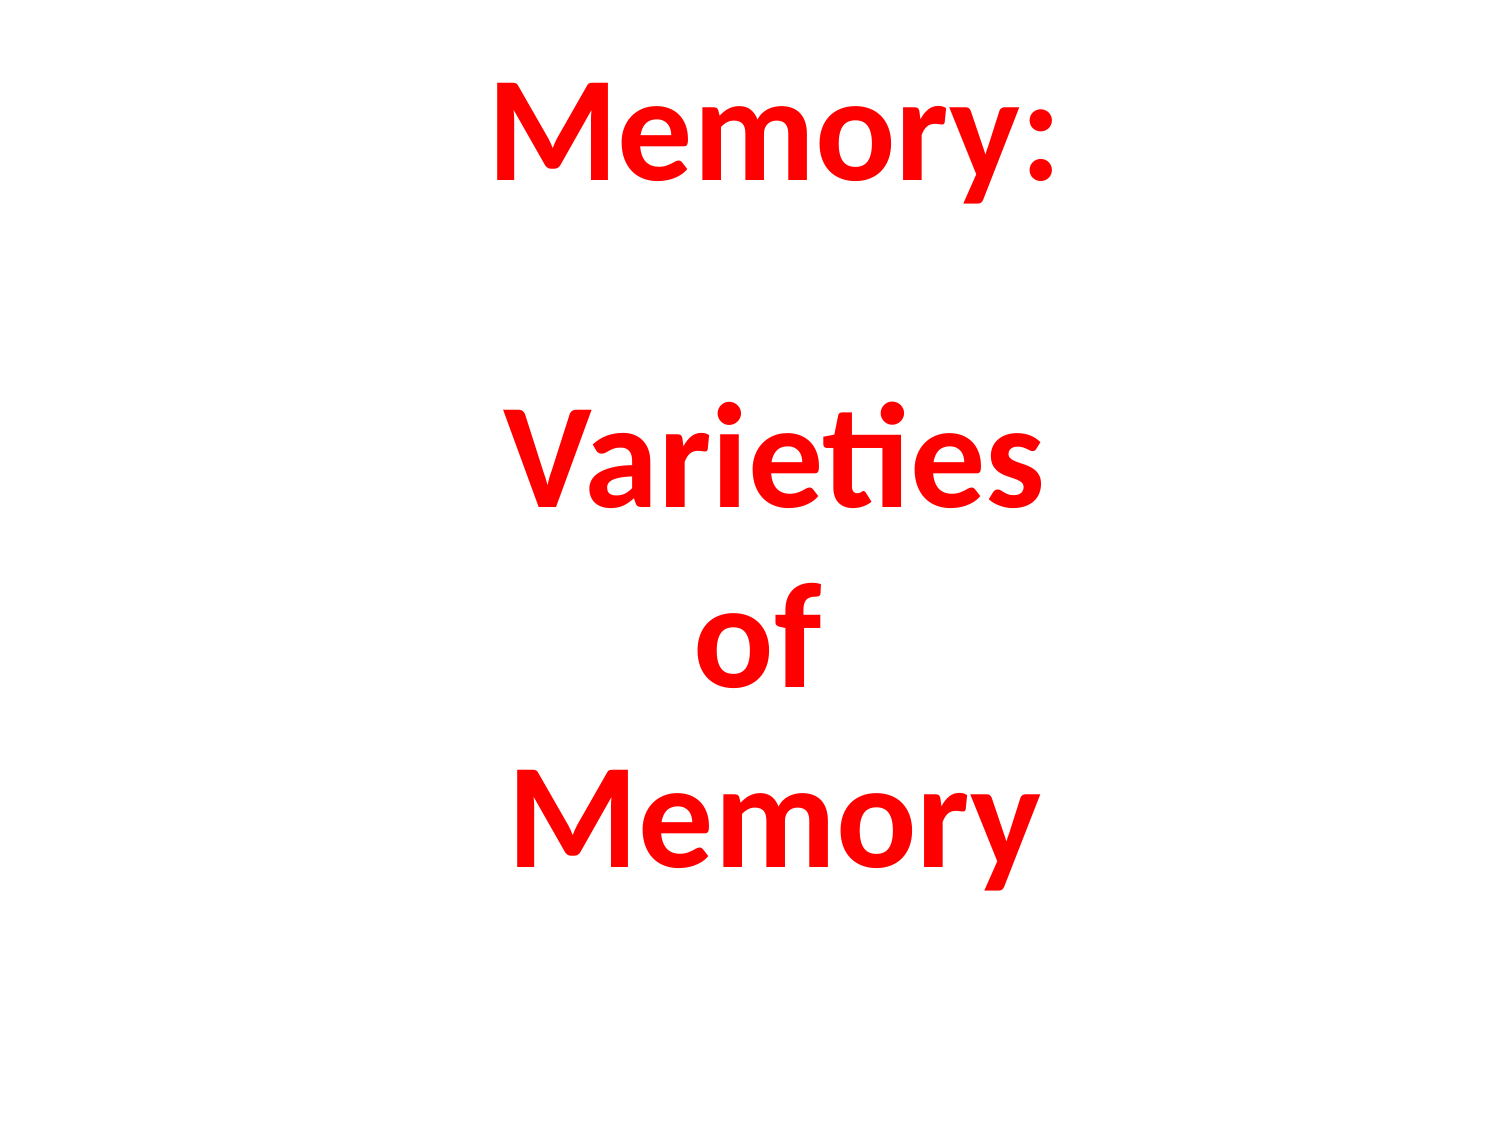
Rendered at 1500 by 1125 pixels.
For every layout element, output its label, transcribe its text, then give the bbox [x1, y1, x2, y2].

text_box Varieties of Memory [455, 349, 1095, 905]
title Memory: [137, 0, 1413, 242]
